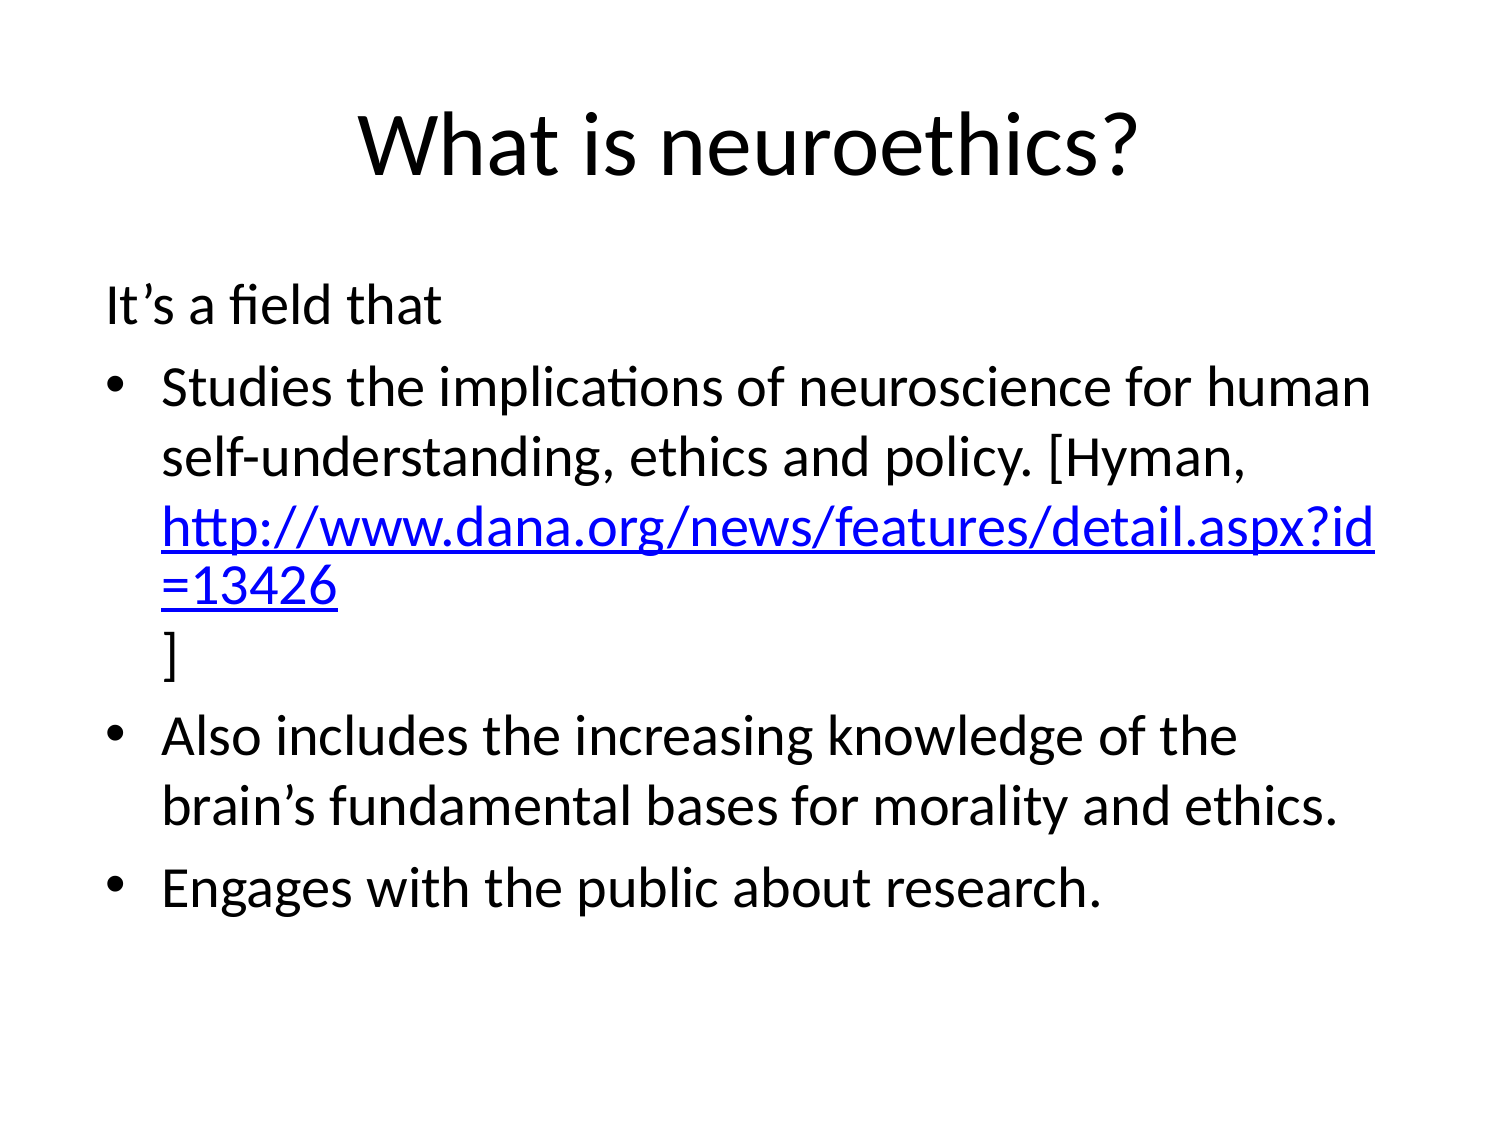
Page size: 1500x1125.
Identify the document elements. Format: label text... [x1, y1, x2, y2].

list It’s a field that Studies the implications of neuroscience for human self-understanding, ethics and policy. [Hyman, http://www.dana.org/news/features/detail.aspx?id=13426] Also includes the increasing knowledge of the brain’s fundamental bases for morality and ethics. Engages with the public about research. [90, 259, 1410, 975]
title What is neuroethics? [75, 45, 1425, 233]
